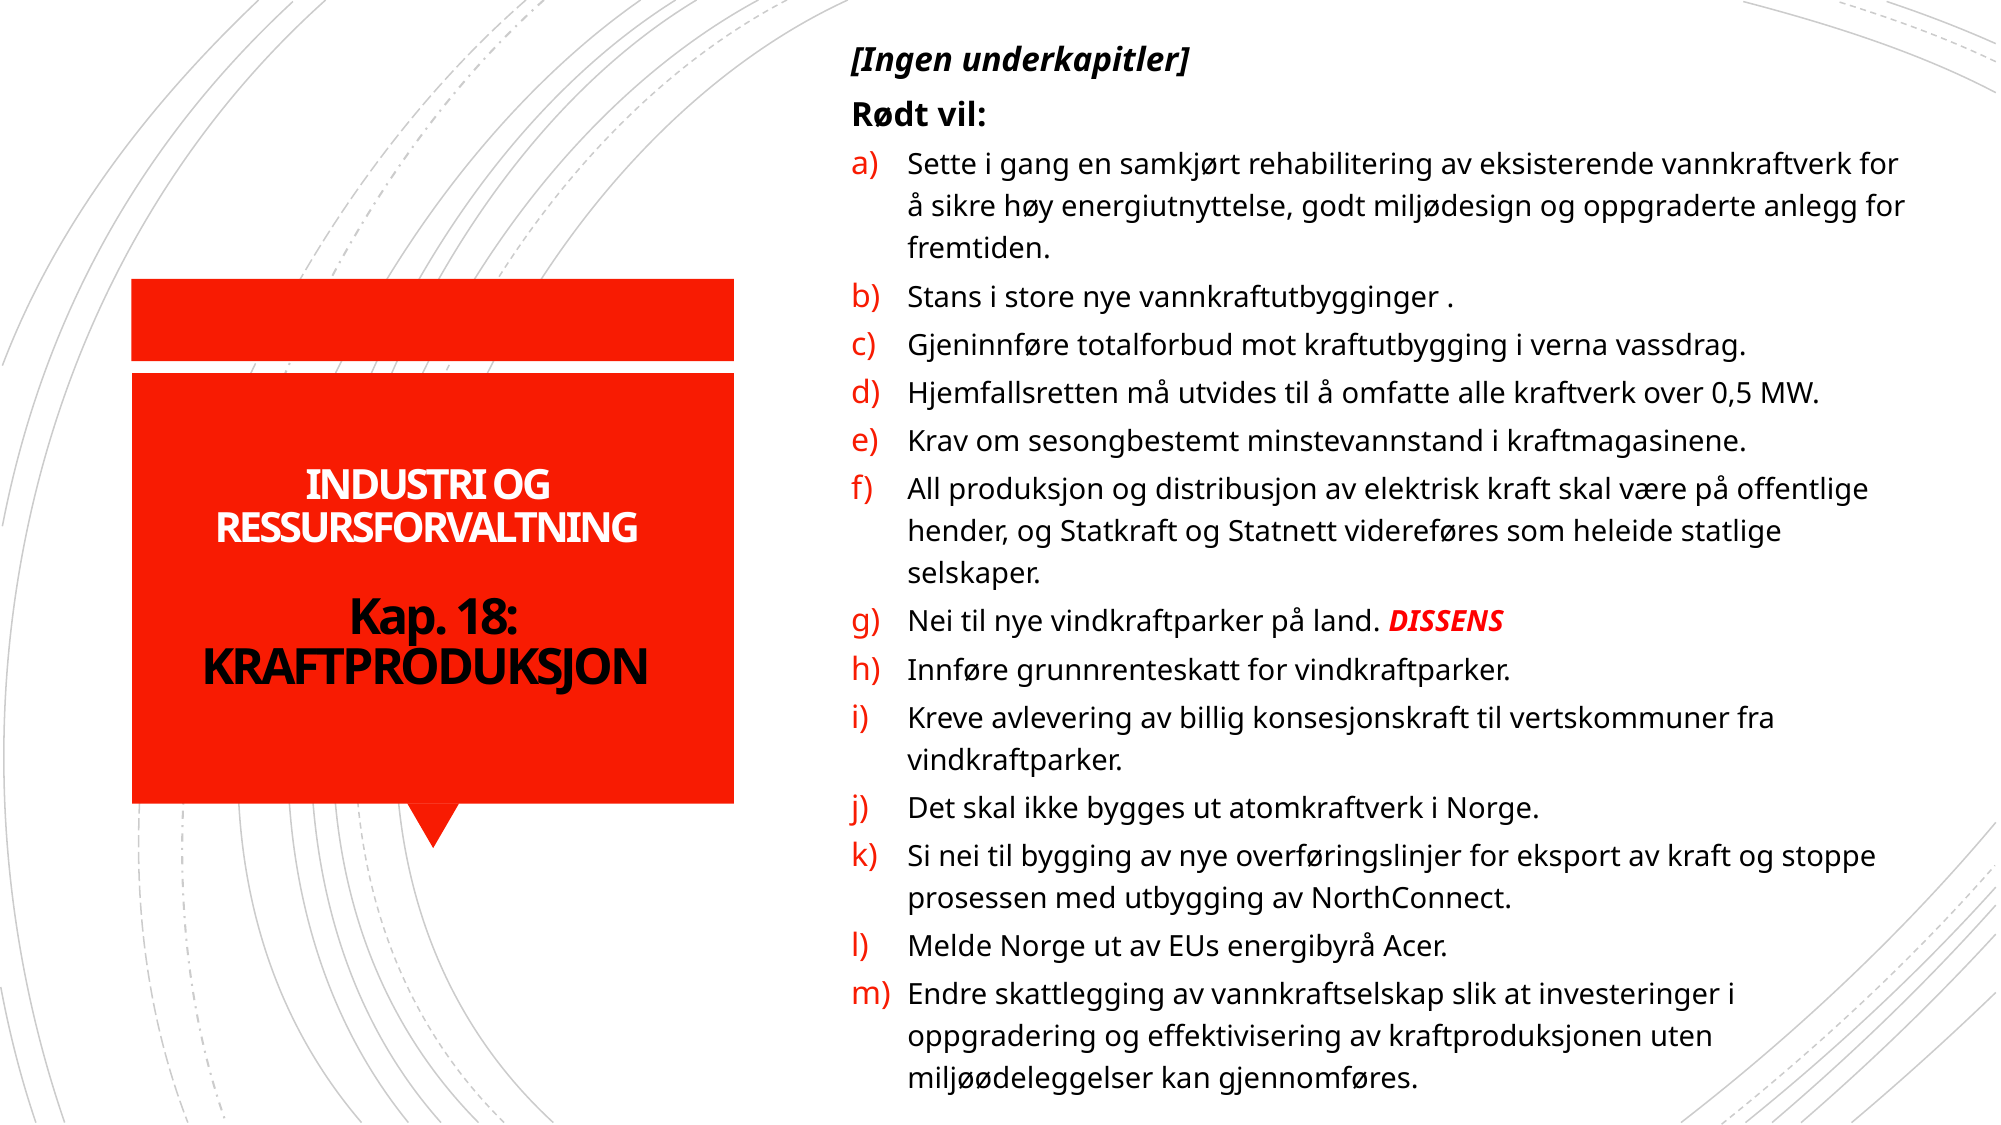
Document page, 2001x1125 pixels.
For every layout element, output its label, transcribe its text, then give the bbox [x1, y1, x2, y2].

title INDUSTRI OG RESSURSFORVALTNING Kap. 18: KRAFTPRODUKSJON [145, 372, 720, 789]
list [Ingen underkapitler] Rødt vil: Sette i gang en samkjørt rehabilitering av eksisterende vannkraftverk for å sikre høy energiutnyttelse, godt miljødesign og oppgraderte anlegg for fremtiden. Stans i store nye vannkraftutbygginger . Gjeninnføre totalforbud mot kraftutbygging i verna vassdrag. Hjemfallsretten må utvides til å omfatte alle kraftverk over 0,5 MW. Krav om sesongbestemt minstevannstand i kraftmagasinene. All produksjon og distribusjon av elektrisk kraft skal være på offentlige hender, og Statkraft og Statnett videreføres som heleide statlige selskaper. Nei til nye vindkraftparker på land. DISSENS Innføre grunnrenteskatt for vindkraftparker. Kreve avlevering av billig konsesjonskraft til vertskommuner fra vindkraftparker. Det skal ikke bygges ut atomkraftverk i Norge. Si nei til bygging av nye overføringslinjer for eksport av kraft og stoppe prosessen med utbygging av NorthConnect. Melde Norge ut av EUs energibyrå Acer. Endre skattlegging av vannkraftselskap slik at investeringer i oppgradering og effektivisering av kraftproduksjonen uten miljøødeleggelser kan gjennomføres. [836, 0, 1930, 1125]
